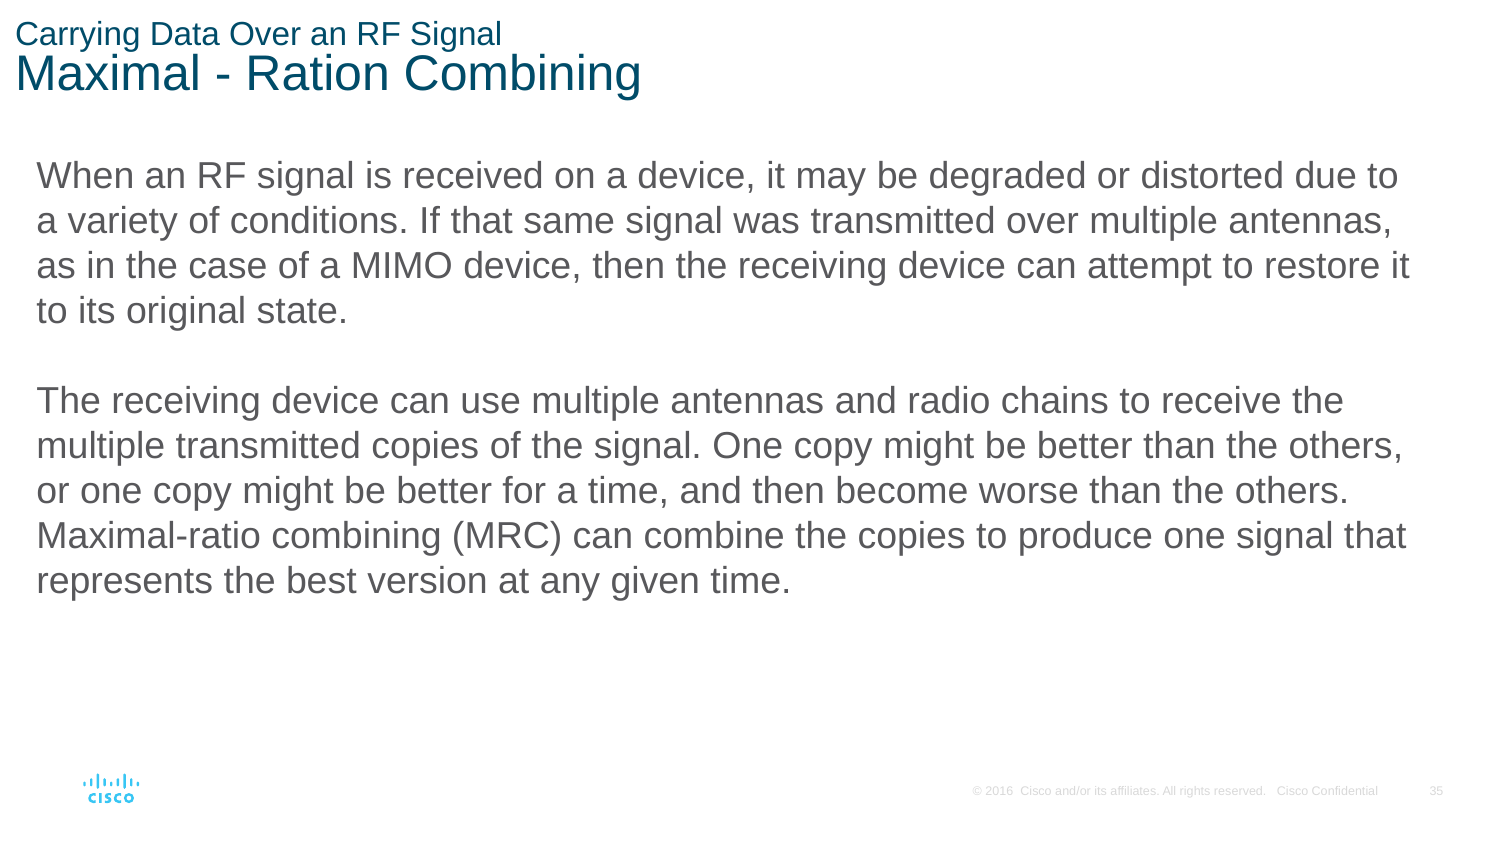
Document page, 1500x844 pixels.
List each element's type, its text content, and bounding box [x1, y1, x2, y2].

text_box When an RF signal is received on a device, it may be degraded or distorted due to a variety of conditions. If that same signal was transmitted over multiple antennas, as in the case of a MIMO device, then the receiving device can attempt to restore it to its original state. The receiving device can use multiple antennas and radio chains to receive the multiple transmitted copies of the signal. One copy might be better than the others, or one copy might be better for a time, and then become worse than the others. Maximal-ratio combining (MRC) can combine the copies to produce one signal that represents the best version at any given time. [21, 143, 1437, 609]
title Carrying Data Over an RF Signal Maximal - Ration Combining [0, 0, 1369, 121]
